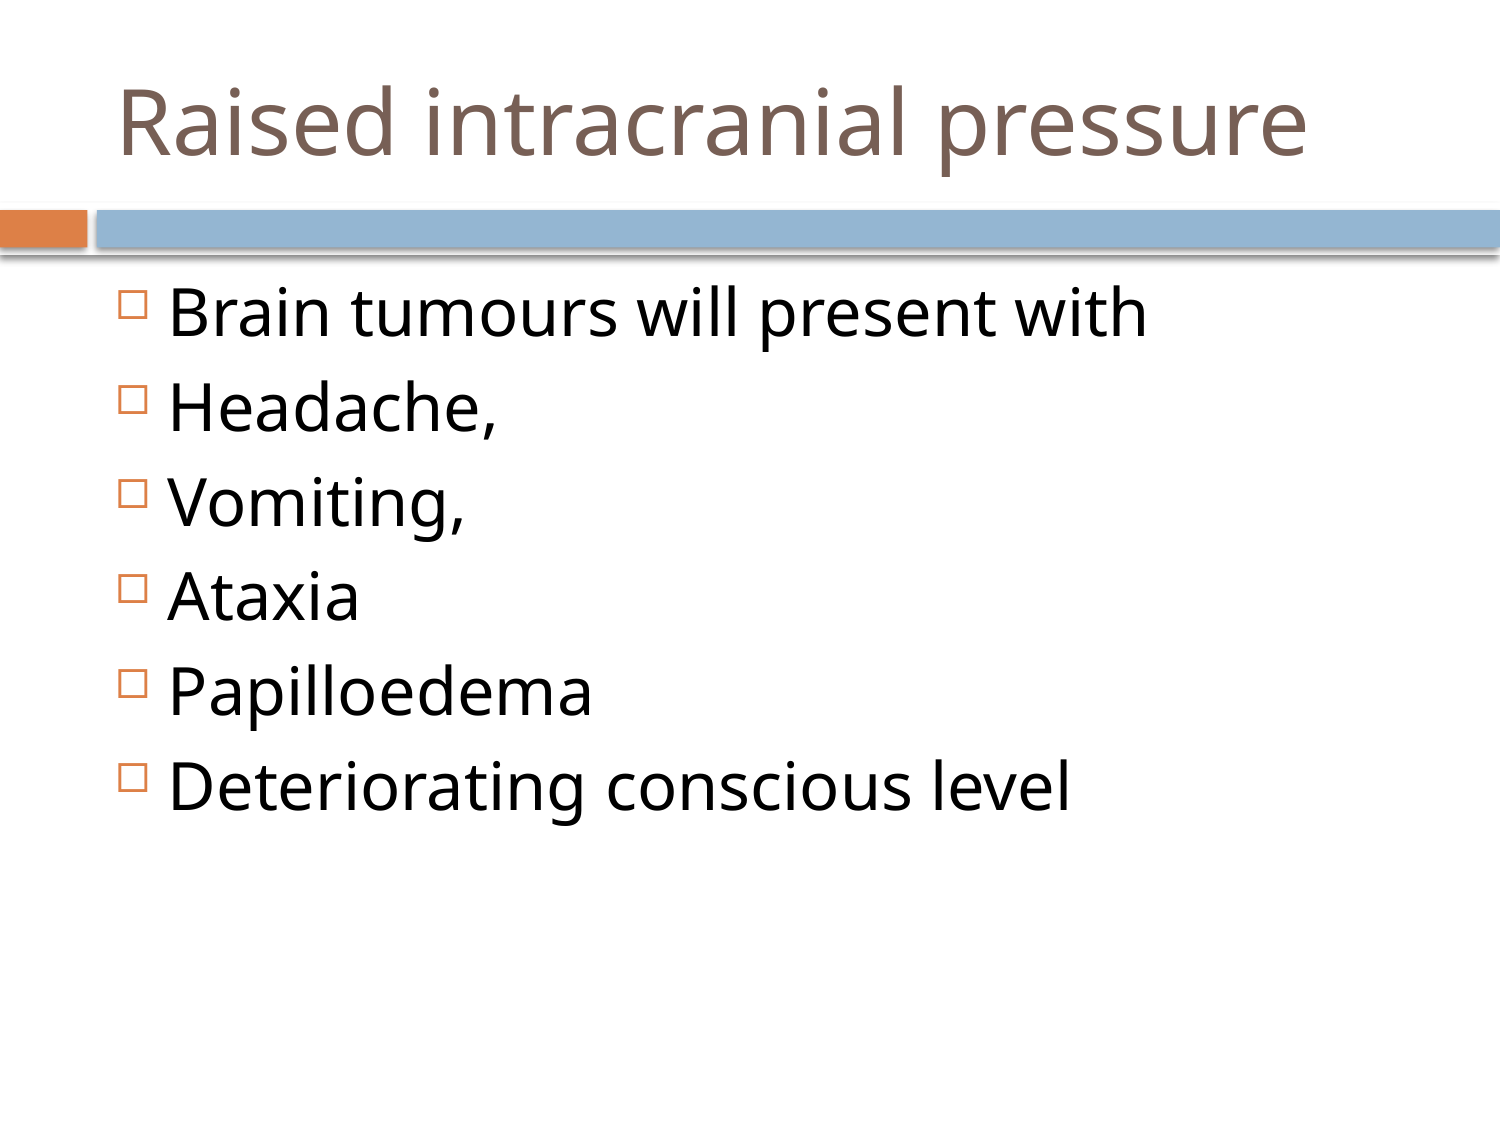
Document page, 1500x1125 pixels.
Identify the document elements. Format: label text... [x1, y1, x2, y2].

title Raised intracranial pressure [100, 37, 1438, 200]
list Brain tumours will present with Headache, Vomiting, Ataxia Papilloedema Deteriorating conscious level [100, 262, 1438, 1000]
